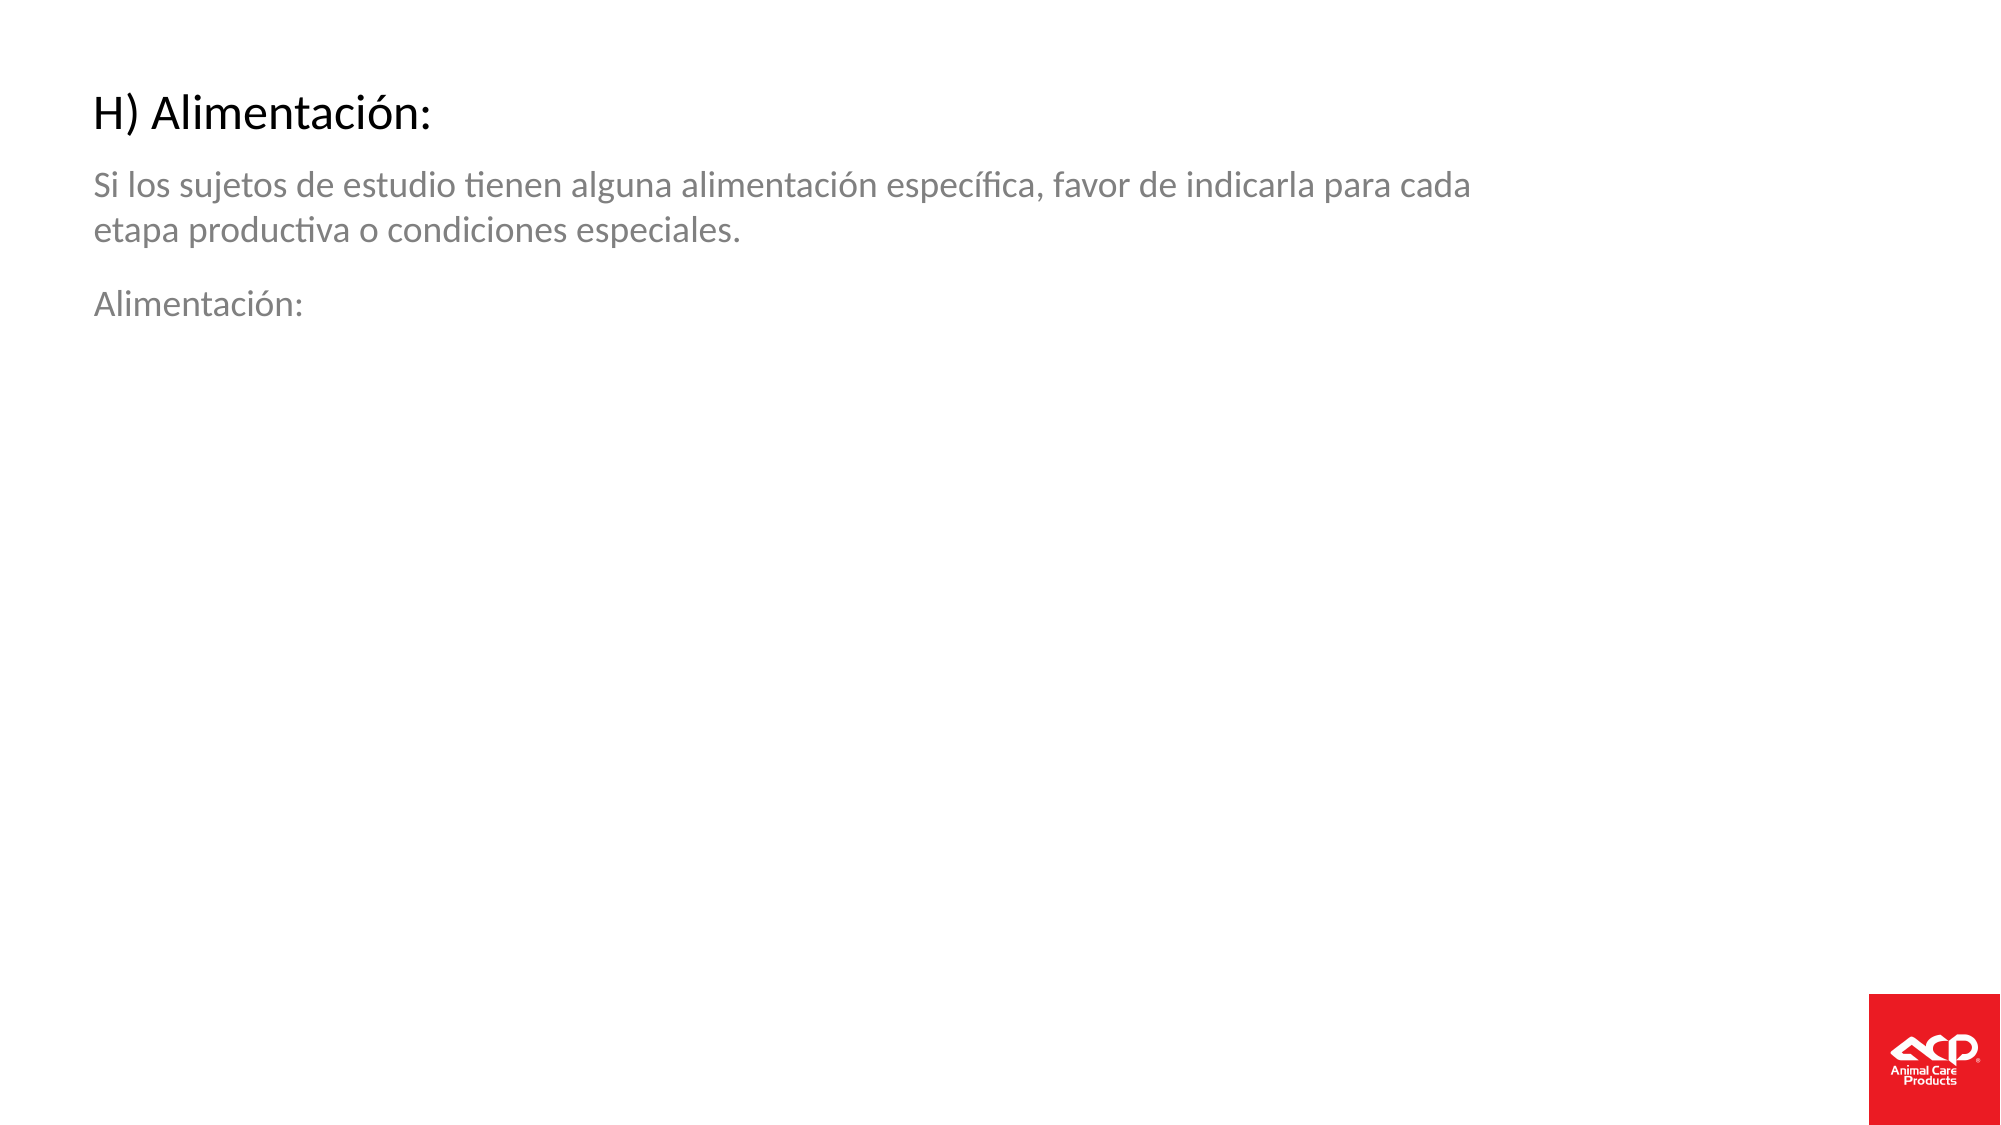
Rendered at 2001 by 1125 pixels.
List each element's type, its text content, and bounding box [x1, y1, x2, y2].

picture [1869, 994, 2000, 1125]
text_box Si los sujetos de estudio tienen alguna alimentación específica, favor de indicarla para cada etapa productiva o condiciones especiales. [86, 152, 1914, 258]
text_box Alimentación: [86, 271, 1915, 332]
text_box H) Alimentación: [86, 72, 1864, 148]
